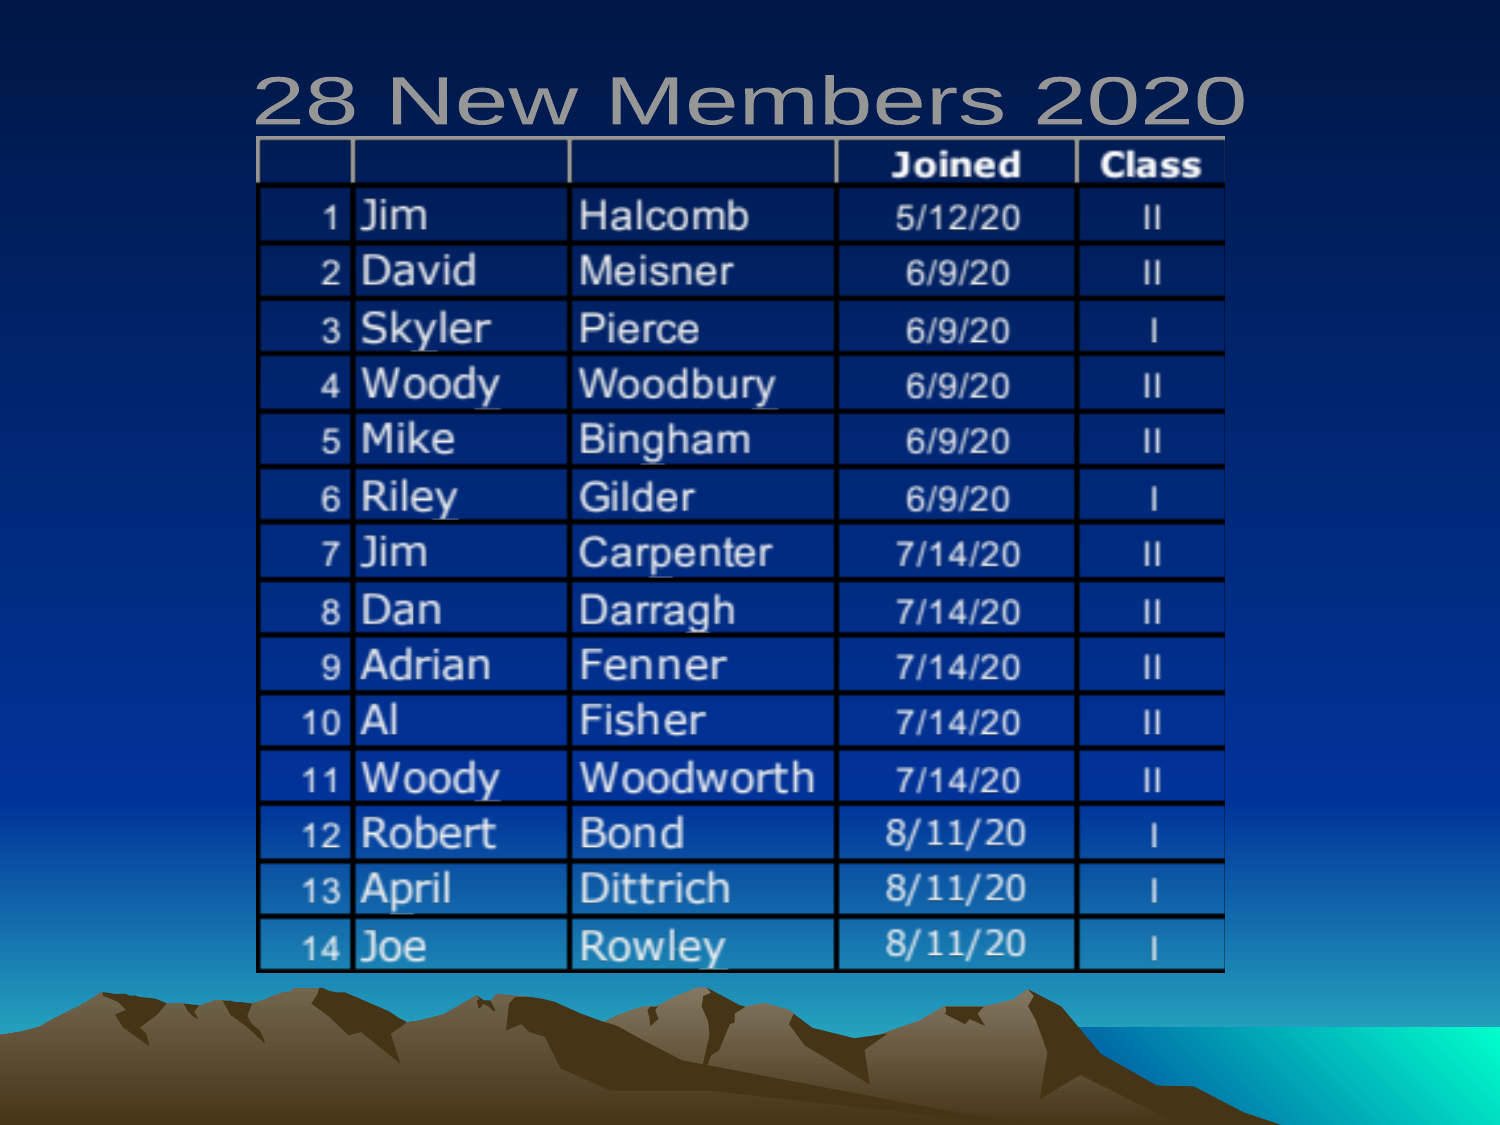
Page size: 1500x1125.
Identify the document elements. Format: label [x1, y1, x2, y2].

picture [255, 136, 1226, 973]
